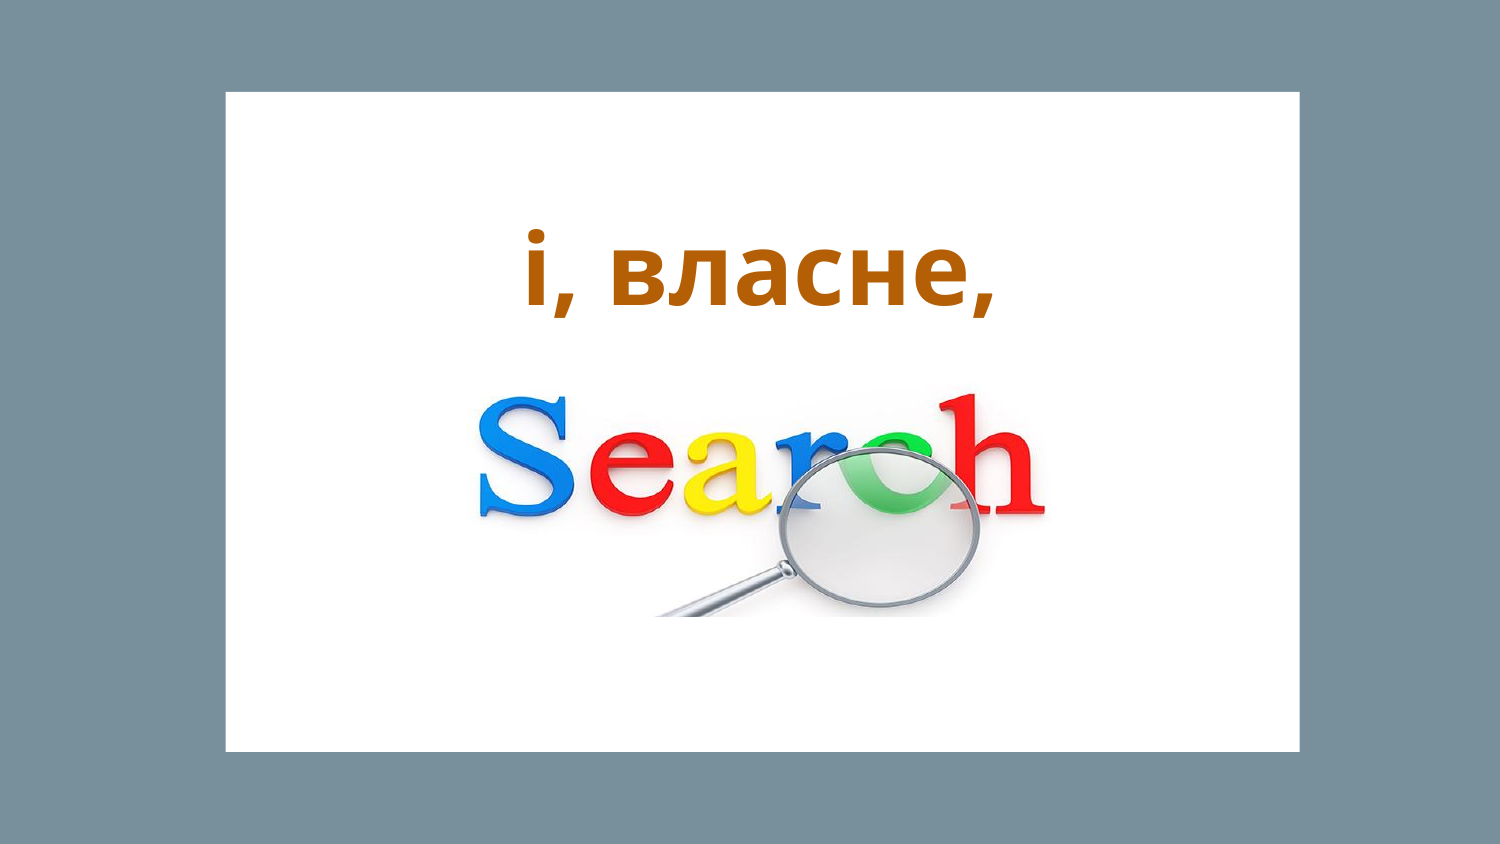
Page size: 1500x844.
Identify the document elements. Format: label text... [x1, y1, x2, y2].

text_box [225, 91, 1300, 192]
text_box [225, 339, 1300, 752]
title і, власне, [149, 192, 1398, 339]
picture [451, 383, 1074, 617]
